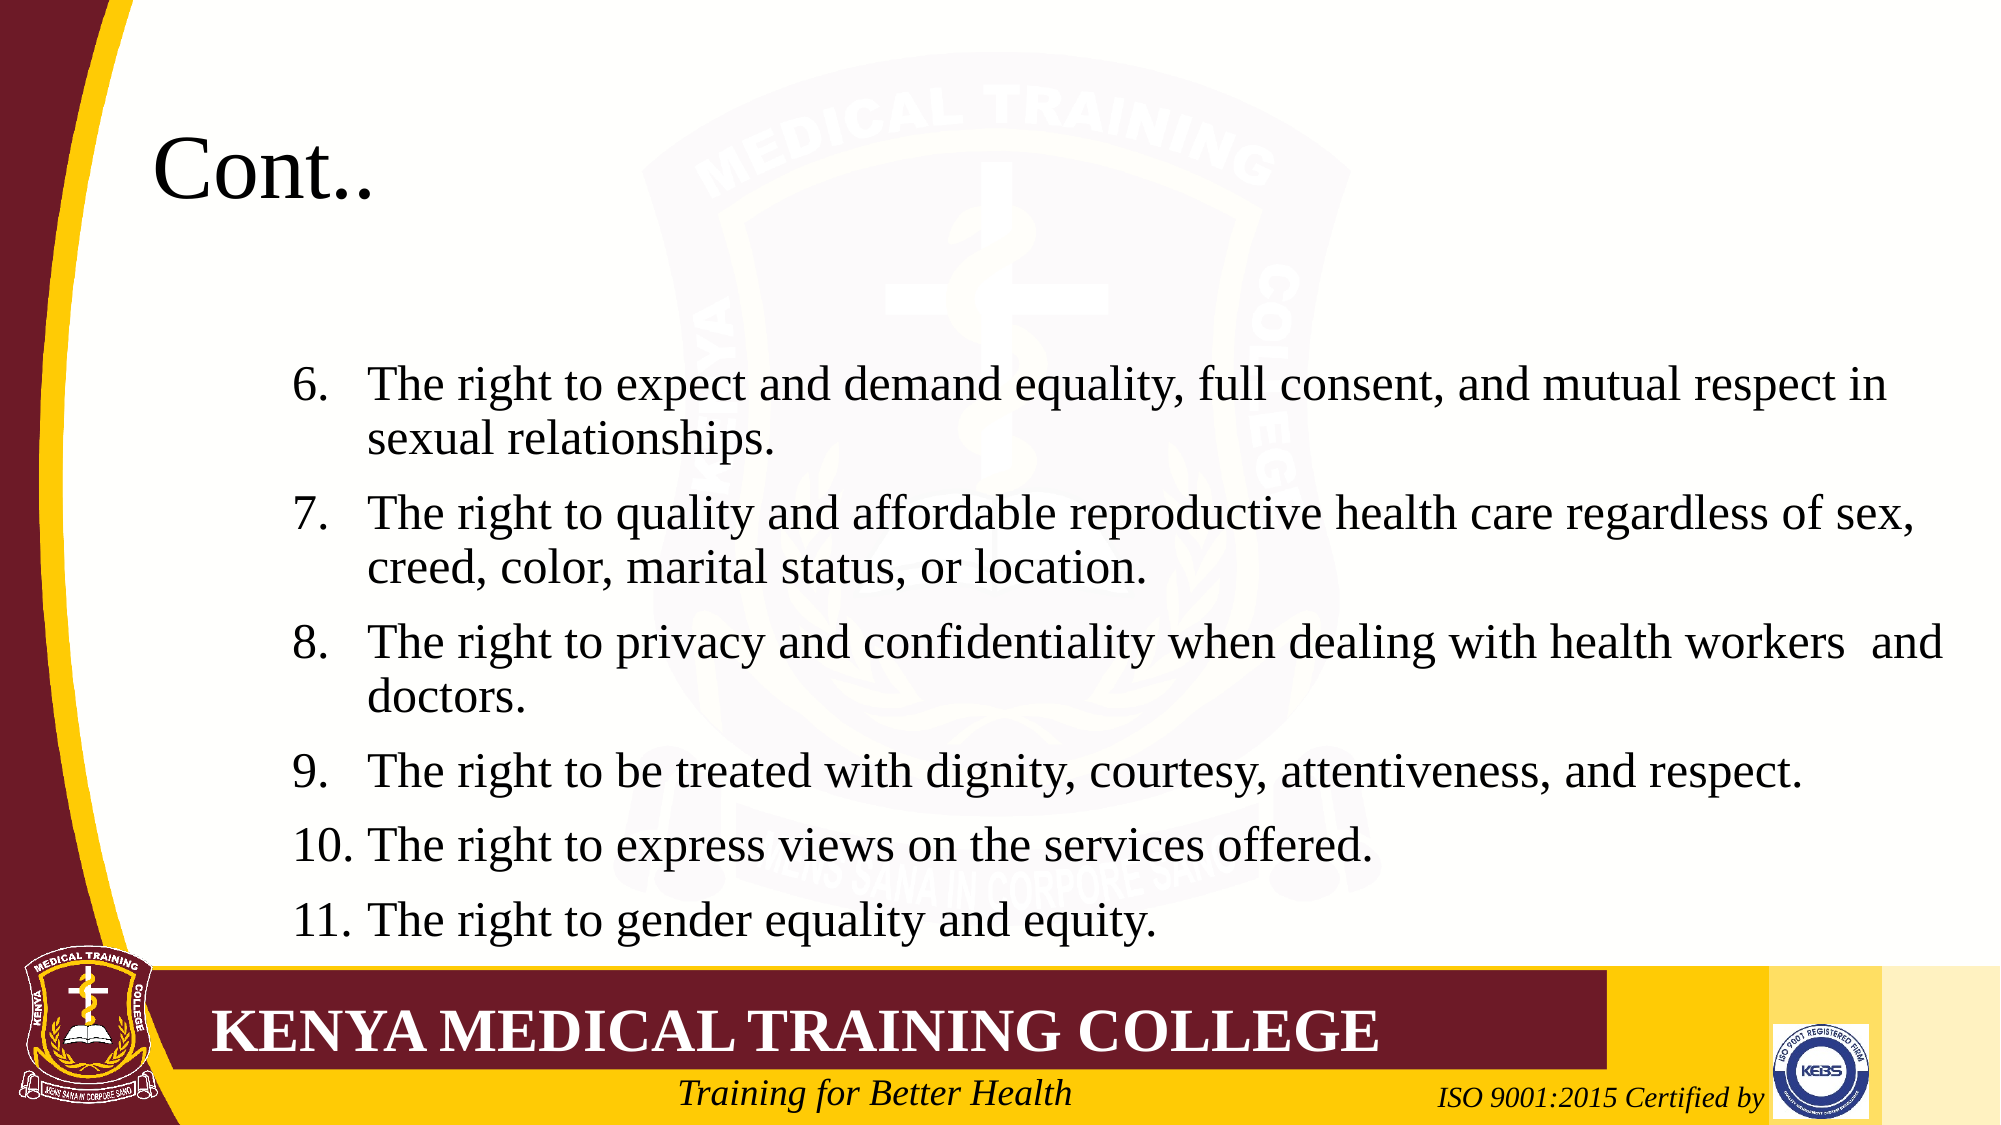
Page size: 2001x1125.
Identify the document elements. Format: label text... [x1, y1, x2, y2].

title Cont.. [137, 59, 1863, 278]
picture [0, 0, 2000, 1125]
list The right to expect and demand equality, full consent, and mutual respect in sexual relationships. The right to quality and affordable reproductive health care regardless of sex, creed, color, marital status, or location. The right to privacy and confidentiality when dealing with health workers and doctors. The right to be treated with dignity, courtesy, attentiveness, and respect. The right to express views on the services offered. The right to gender equality and equity. [277, 350, 1978, 1125]
